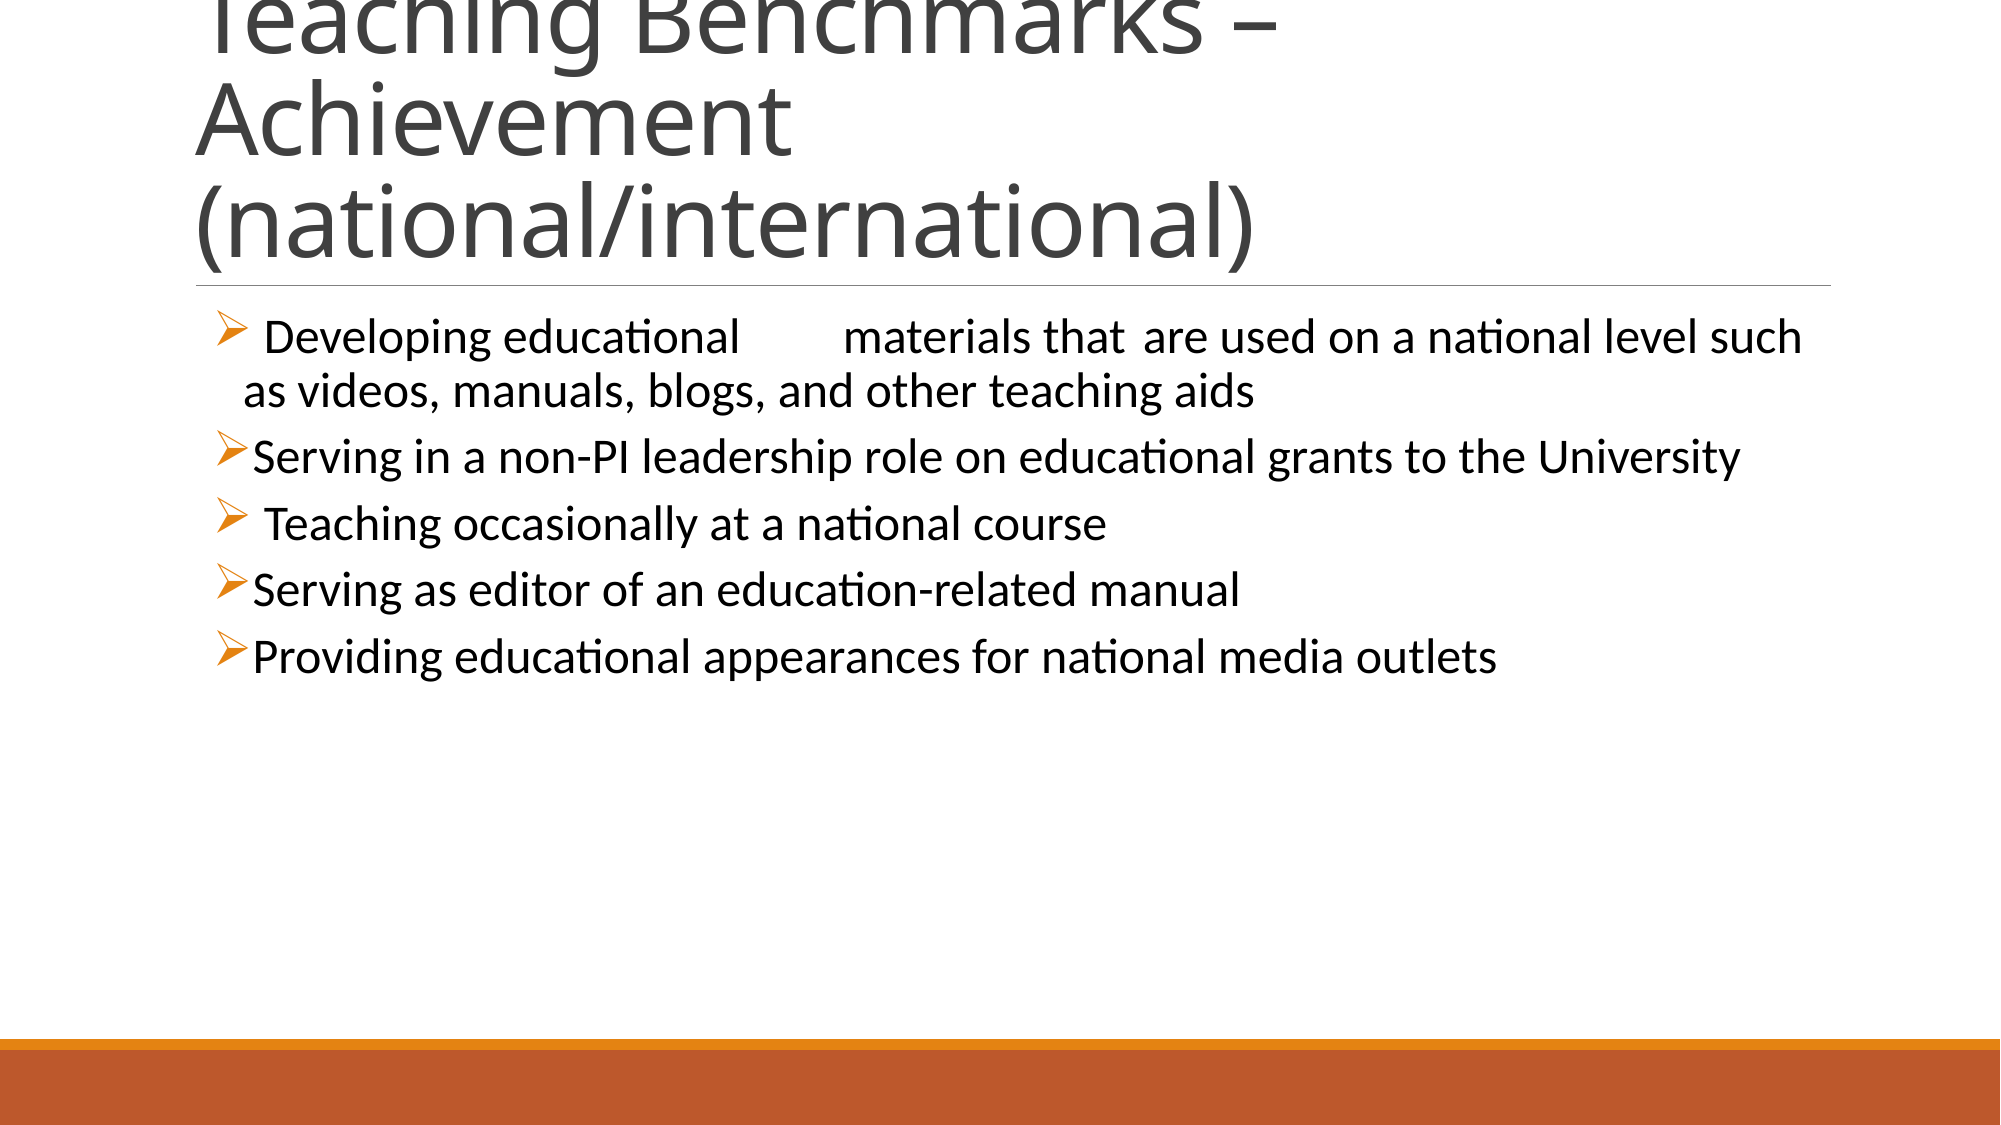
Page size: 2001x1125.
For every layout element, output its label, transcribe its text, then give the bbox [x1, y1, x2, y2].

title Teaching Benchmarks – Achievement (national/international) [180, 47, 1830, 285]
list Developing educational materials that are used on a national level such as videos, manuals, blogs, and other teaching aids Serving in a non-PI leadership role on educational grants to the University Teaching occasionally at a national course Serving as editor of an education-related manual Providing educational appearances for national media outlets [180, 302, 1830, 963]
